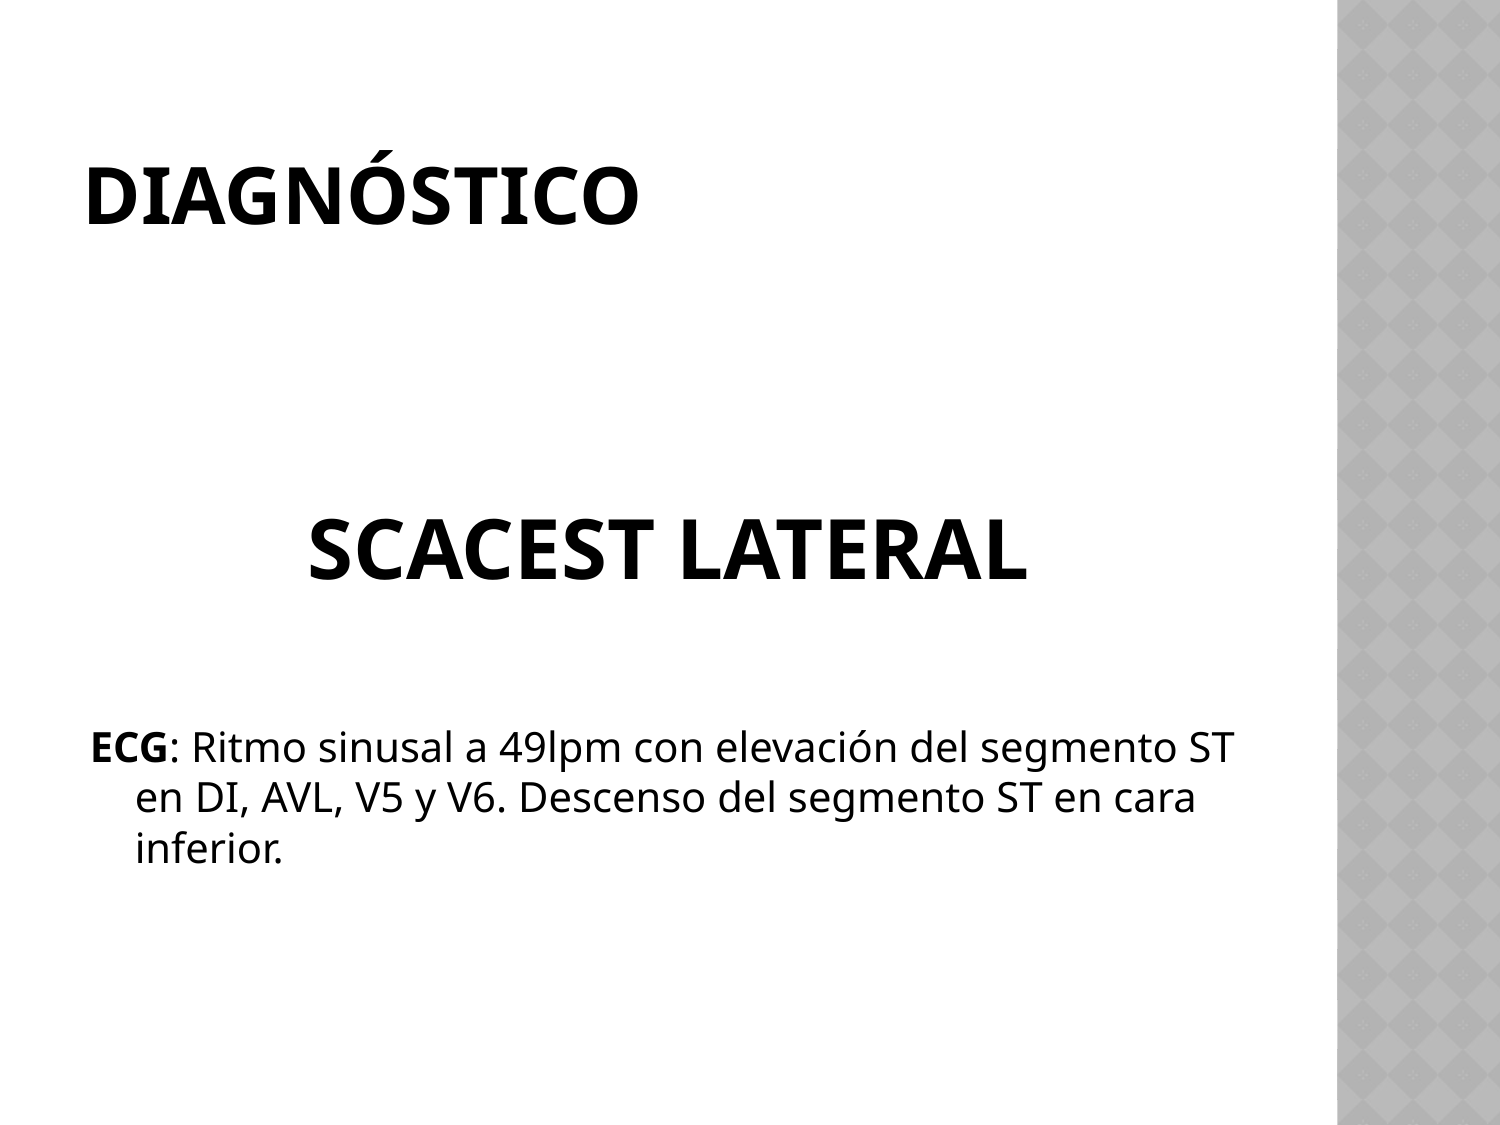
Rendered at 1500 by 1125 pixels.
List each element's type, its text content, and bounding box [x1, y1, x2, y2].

list SCACEST LATERAL ECG: Ritmo sinusal a 49lpm con elevación del segmento ST en DI, AVL, V5 y V6. Descenso del segmento ST en cara inferior. [75, 264, 1263, 1059]
title DIAGNÓSTICO [75, 52, 1263, 240]
